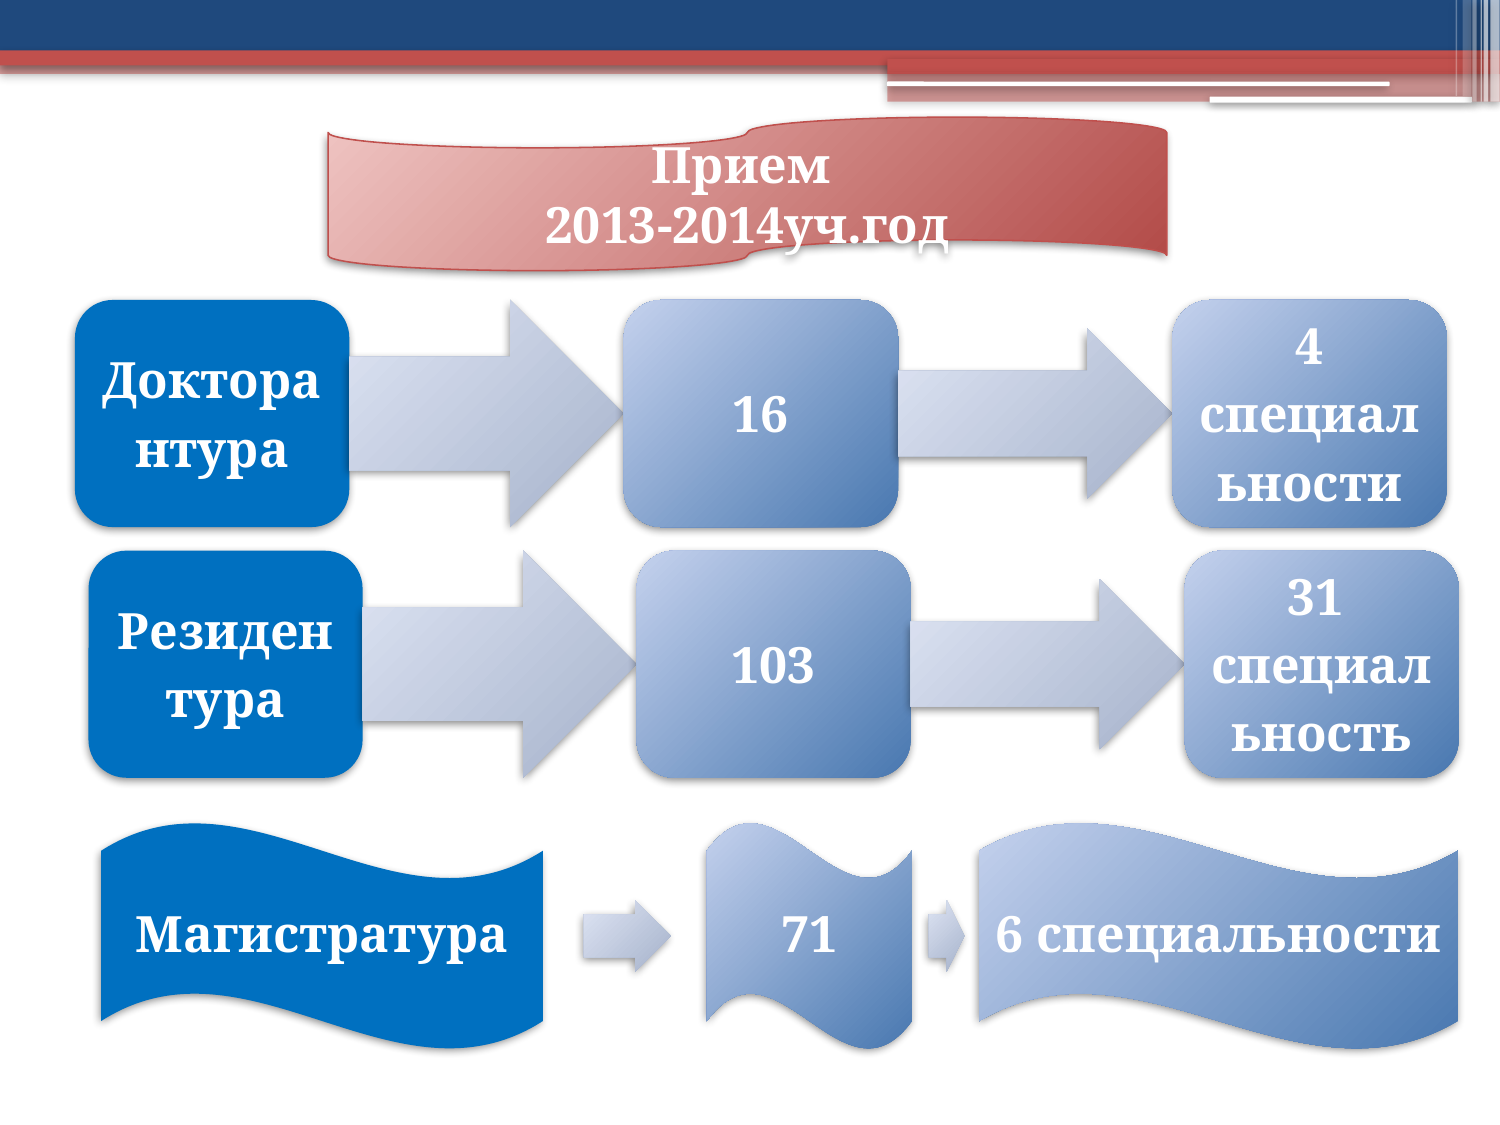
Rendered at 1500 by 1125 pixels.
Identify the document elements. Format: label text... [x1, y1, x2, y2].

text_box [88, 550, 1459, 778]
text_box Прием 2013-2014уч.год [327, 116, 1168, 272]
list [74, 299, 1448, 528]
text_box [100, 822, 1459, 1050]
